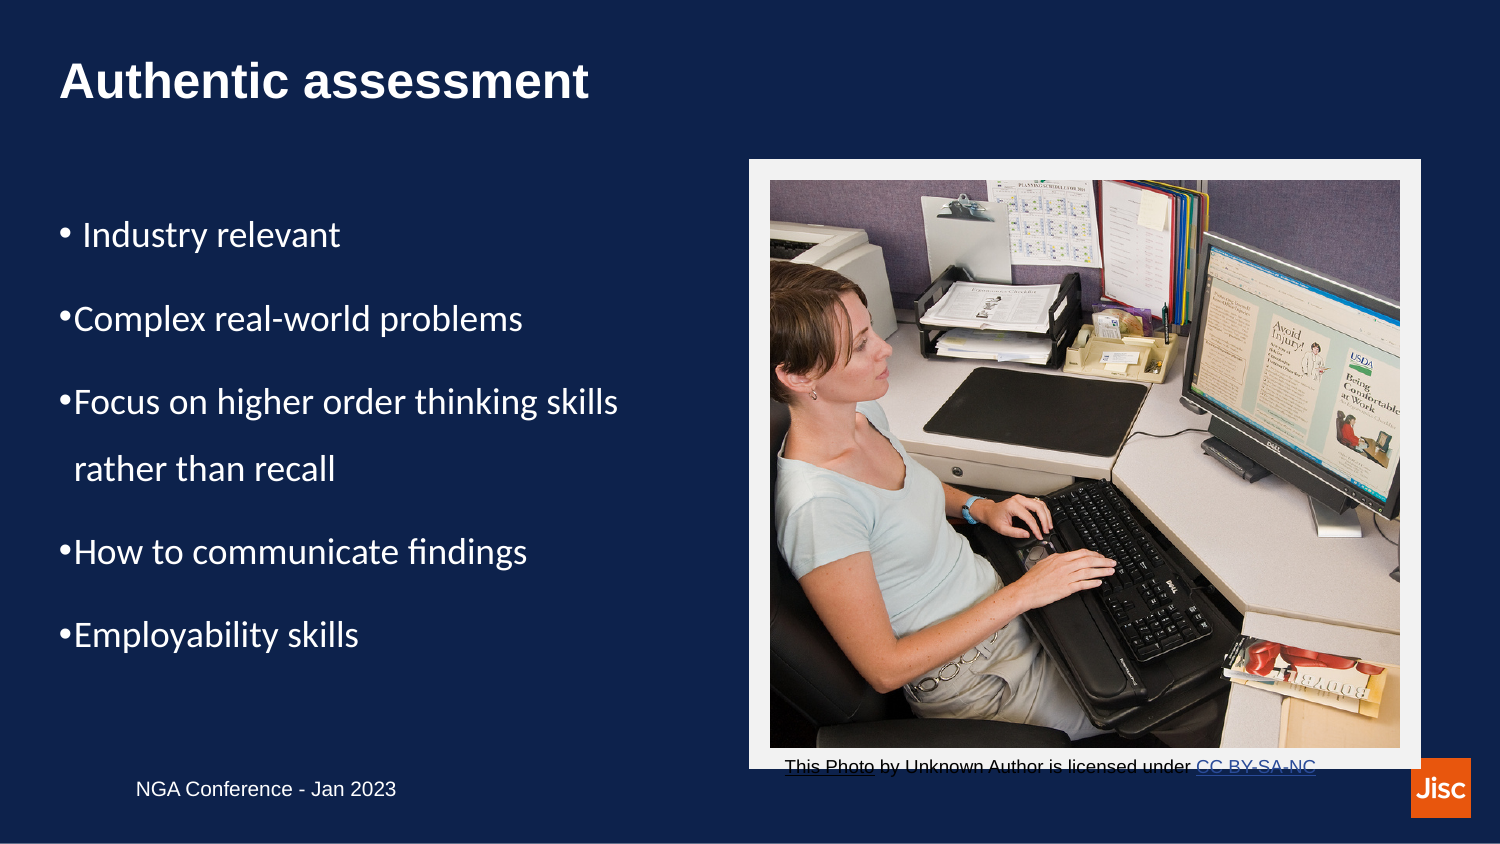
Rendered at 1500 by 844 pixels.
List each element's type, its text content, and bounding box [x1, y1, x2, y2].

text_box This Photo by Unknown Author is licensed under CC BY-SA-NC [769, 748, 1401, 786]
picture [769, 179, 1401, 748]
title Authentic assessment [58, 55, 1129, 112]
footer NGA Conference - Jan 2023 [135, 758, 709, 818]
picture [1411, 758, 1471, 818]
list Industry relevant Complex real-world problems Focus on higher order thinking skills rather than recall How to communicate findings Employability skills [58, 187, 709, 683]
